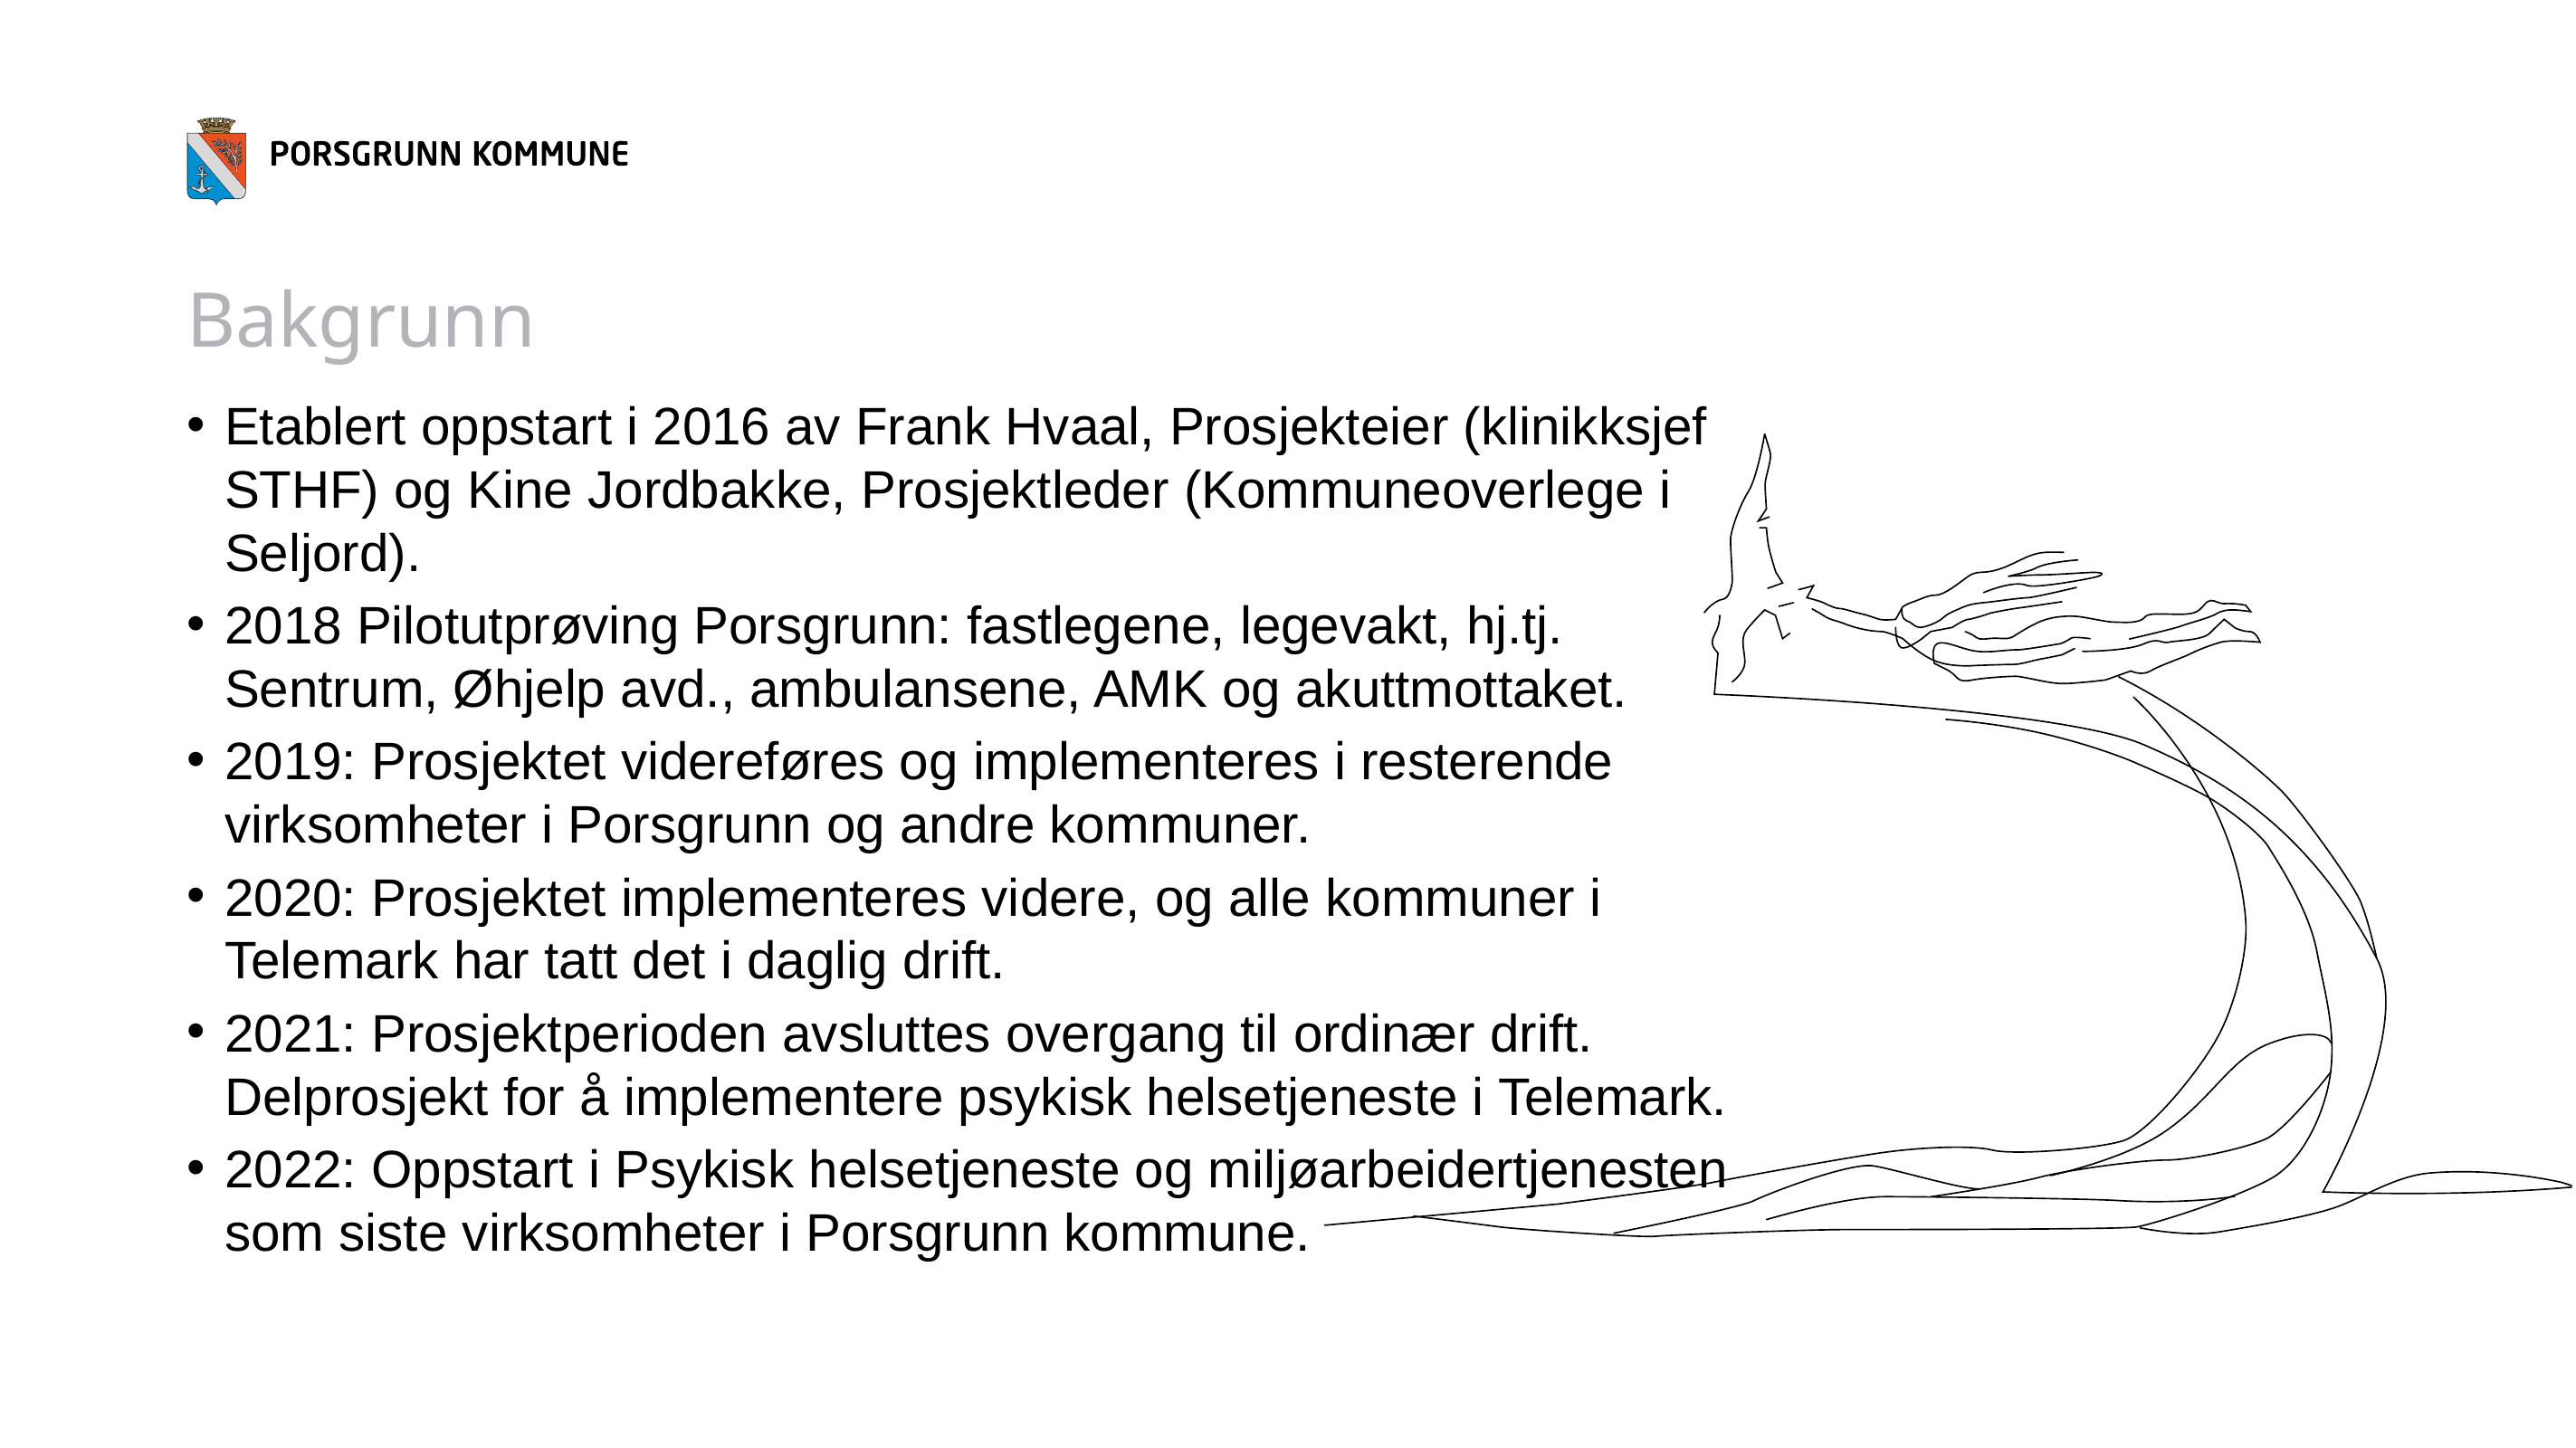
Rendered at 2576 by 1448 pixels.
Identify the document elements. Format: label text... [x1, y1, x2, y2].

title Bakgrunn [186, 241, 1684, 364]
list Etablert oppstart i 2016 av Frank Hvaal, Prosjekteier (klinikksjef STHF) og Kine Jordbakke, Prosjektleder (Kommuneoverlege i Seljord). 2018 Pilotutprøving Porsgrunn: fastlegene, legevakt, hj.tj. Sentrum, Øhjelp avd., ambulansene, AMK og akuttmottaket. 2019: Prosjektet videreføres og implementeres i resterende virksomheter i Porsgrunn og andre kommuner. 2020: Prosjektet implementeres videre, og alle kommuner i Telemark har tatt det i daglig drift. 2021: Prosjektperioden avsluttes overgang til ordinær drift. Delprosjekt for å implementere psykisk helsetjeneste i Telemark. 2022: Oppstart i Psykisk helsetjeneste og miljøarbeidertjenesten som siste virksomheter i Porsgrunn kommune. [186, 392, 1751, 1309]
